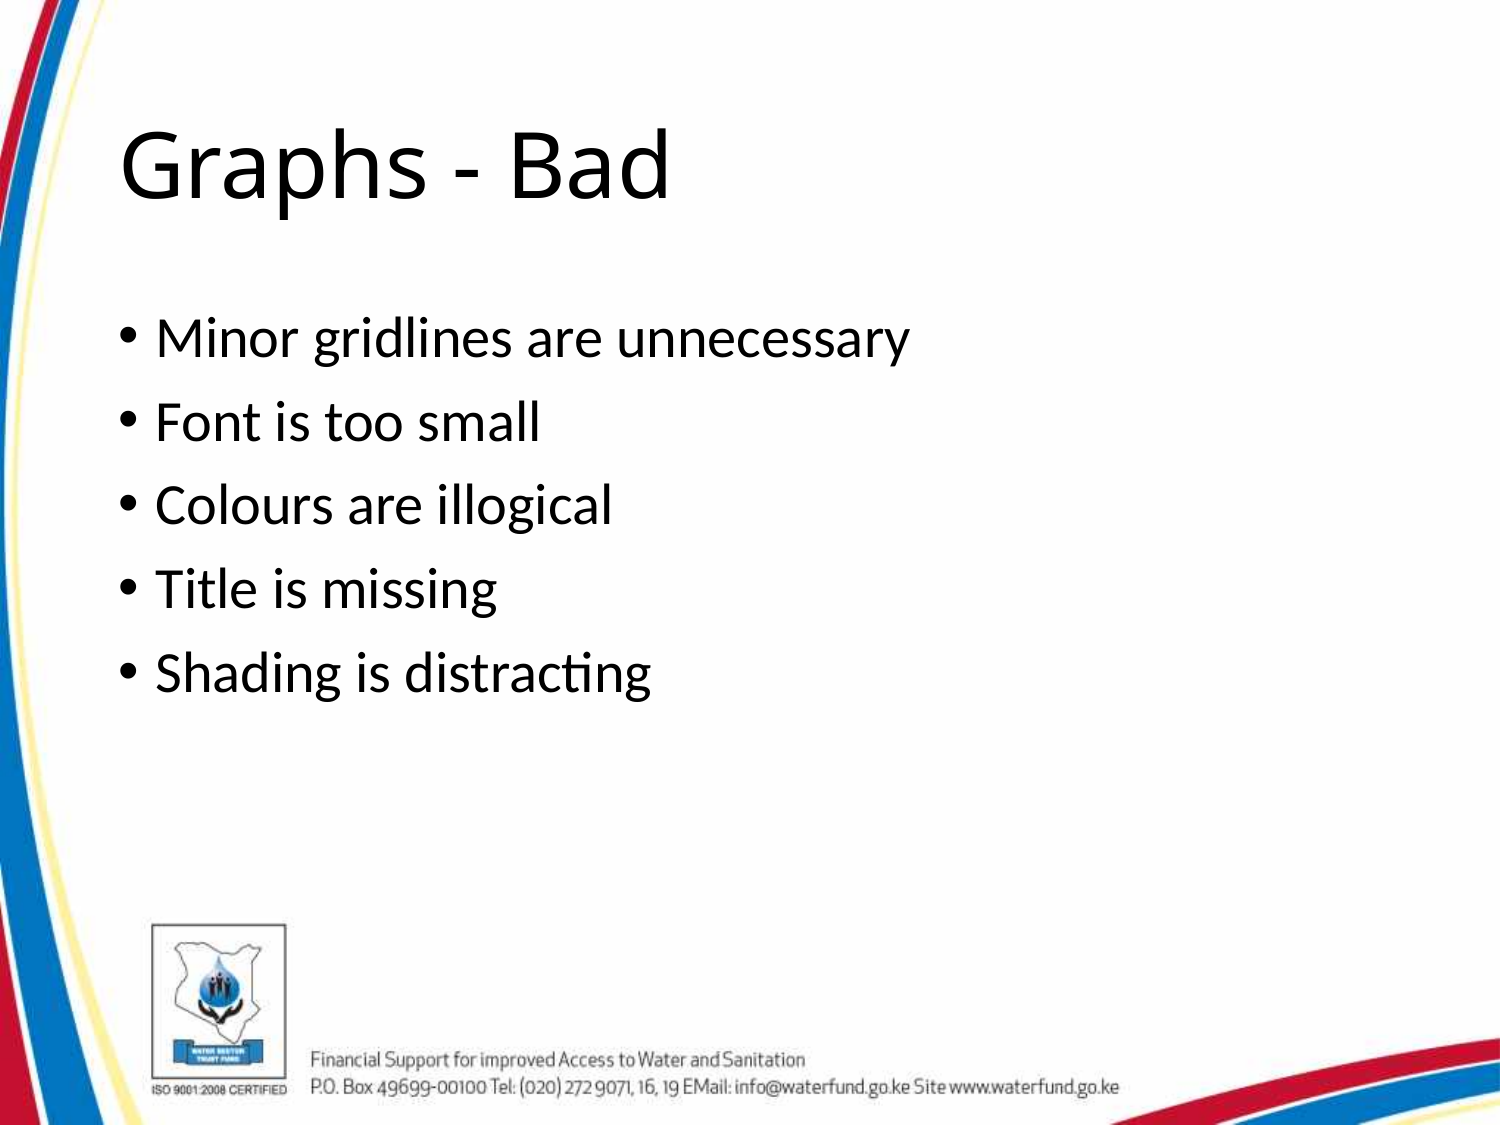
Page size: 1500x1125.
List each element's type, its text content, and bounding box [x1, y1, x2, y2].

title Graphs - Bad [103, 59, 1397, 278]
list Minor gridlines are unnecessary Font is too small Colours are illogical Title is missing Shading is distracting [103, 299, 1397, 1014]
picture [0, 0, 1500, 1125]
